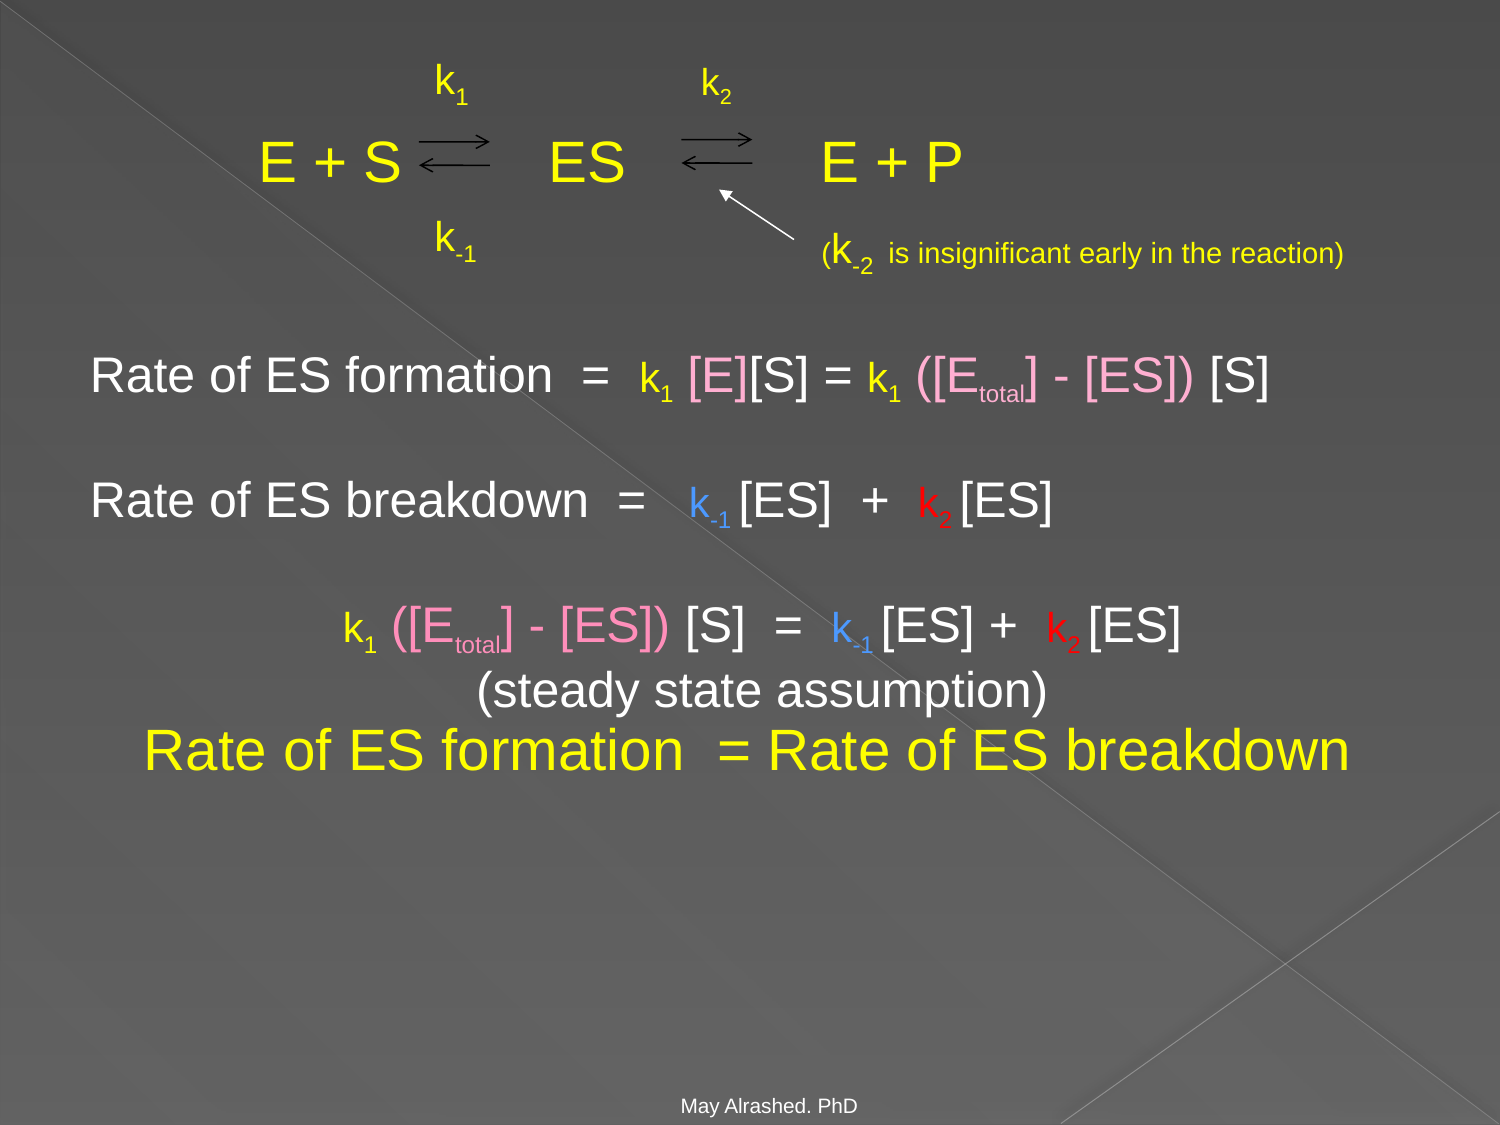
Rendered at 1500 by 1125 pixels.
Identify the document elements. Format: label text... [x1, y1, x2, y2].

text_box Rate of ES formation = Rate of ES breakdown [129, 704, 1384, 790]
text_box Rate of ES formation = k1 [E][S] = k1 ([Etotal] - [ES]) [S] Rate of ES breakdown = k-1 [ES] + k2 [ES] k1 ([Etotal] - [ES]) [S] = k-1 [ES] + k2 [ES] (steady state assumption) [75, 335, 1450, 726]
footer May Alrashed. PhD [419, 1075, 1119, 1125]
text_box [243, 45, 1407, 314]
